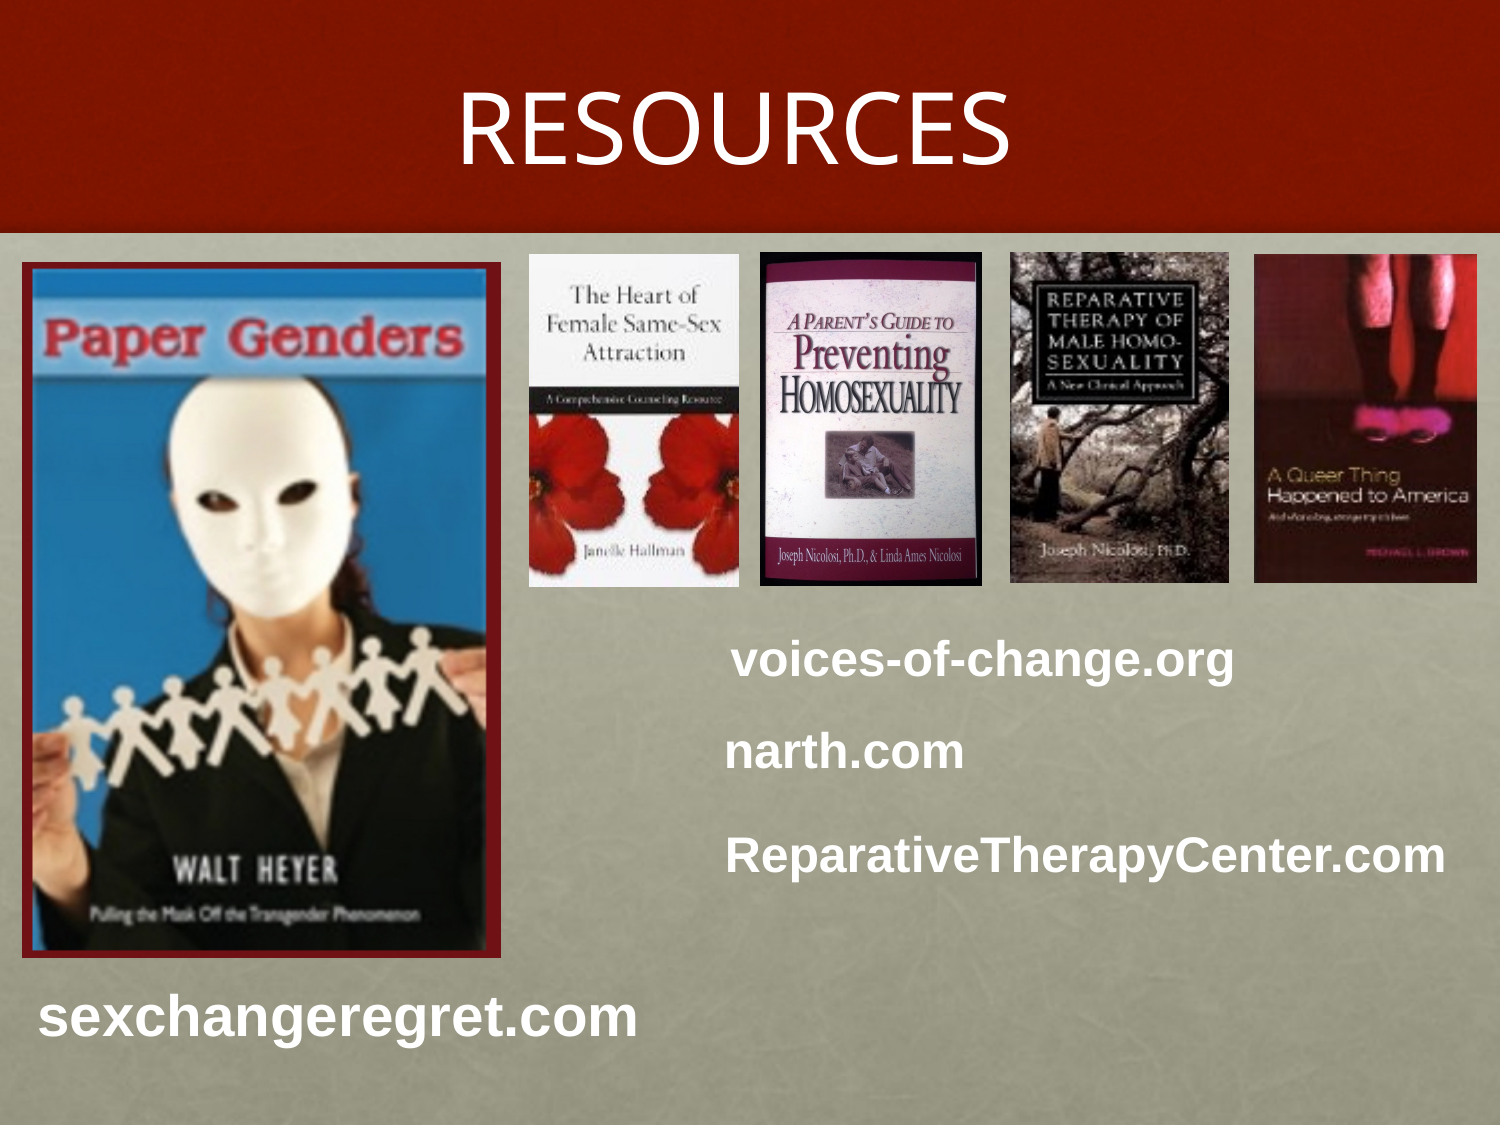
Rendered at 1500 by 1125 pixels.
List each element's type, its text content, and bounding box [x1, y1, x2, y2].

text_box sexchangeregret.com [22, 971, 666, 1056]
text_box narth.com [639, 710, 1382, 786]
title RESOURCES [203, 46, 1266, 204]
text_box voices-of-change.org [618, 610, 1403, 695]
text_box ReparativeTherapyCenter.com [567, 806, 1477, 892]
picture [0, 214, 1500, 1125]
